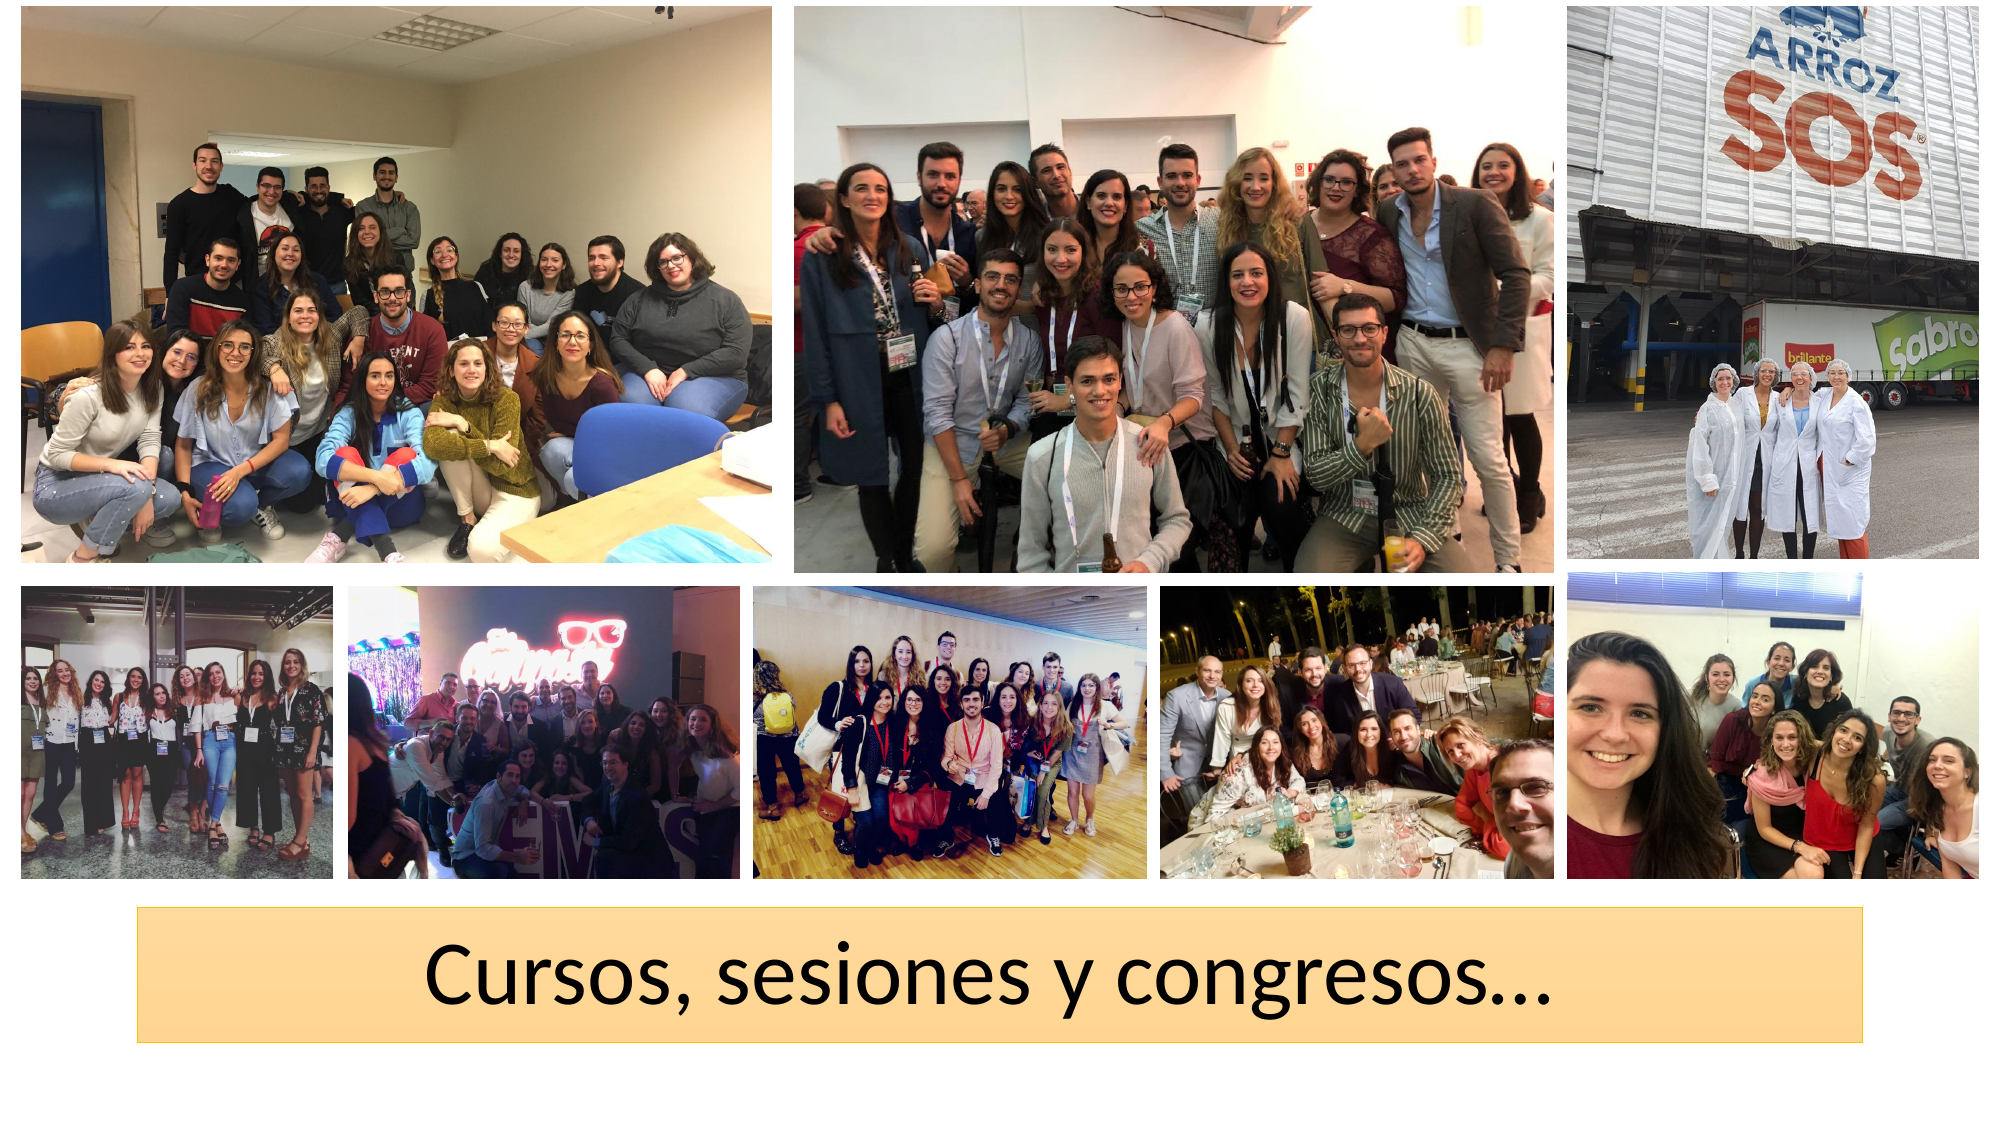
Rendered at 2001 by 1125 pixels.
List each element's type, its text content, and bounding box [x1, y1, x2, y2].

title Cursos, sesiones y congresos… [137, 907, 1863, 1043]
picture [753, 586, 1147, 879]
picture [1160, 586, 1554, 879]
picture [20, 586, 333, 879]
picture [1567, 6, 1979, 560]
picture [20, 6, 772, 563]
picture [348, 586, 740, 879]
picture [1567, 572, 1979, 879]
picture [794, 6, 1554, 573]
